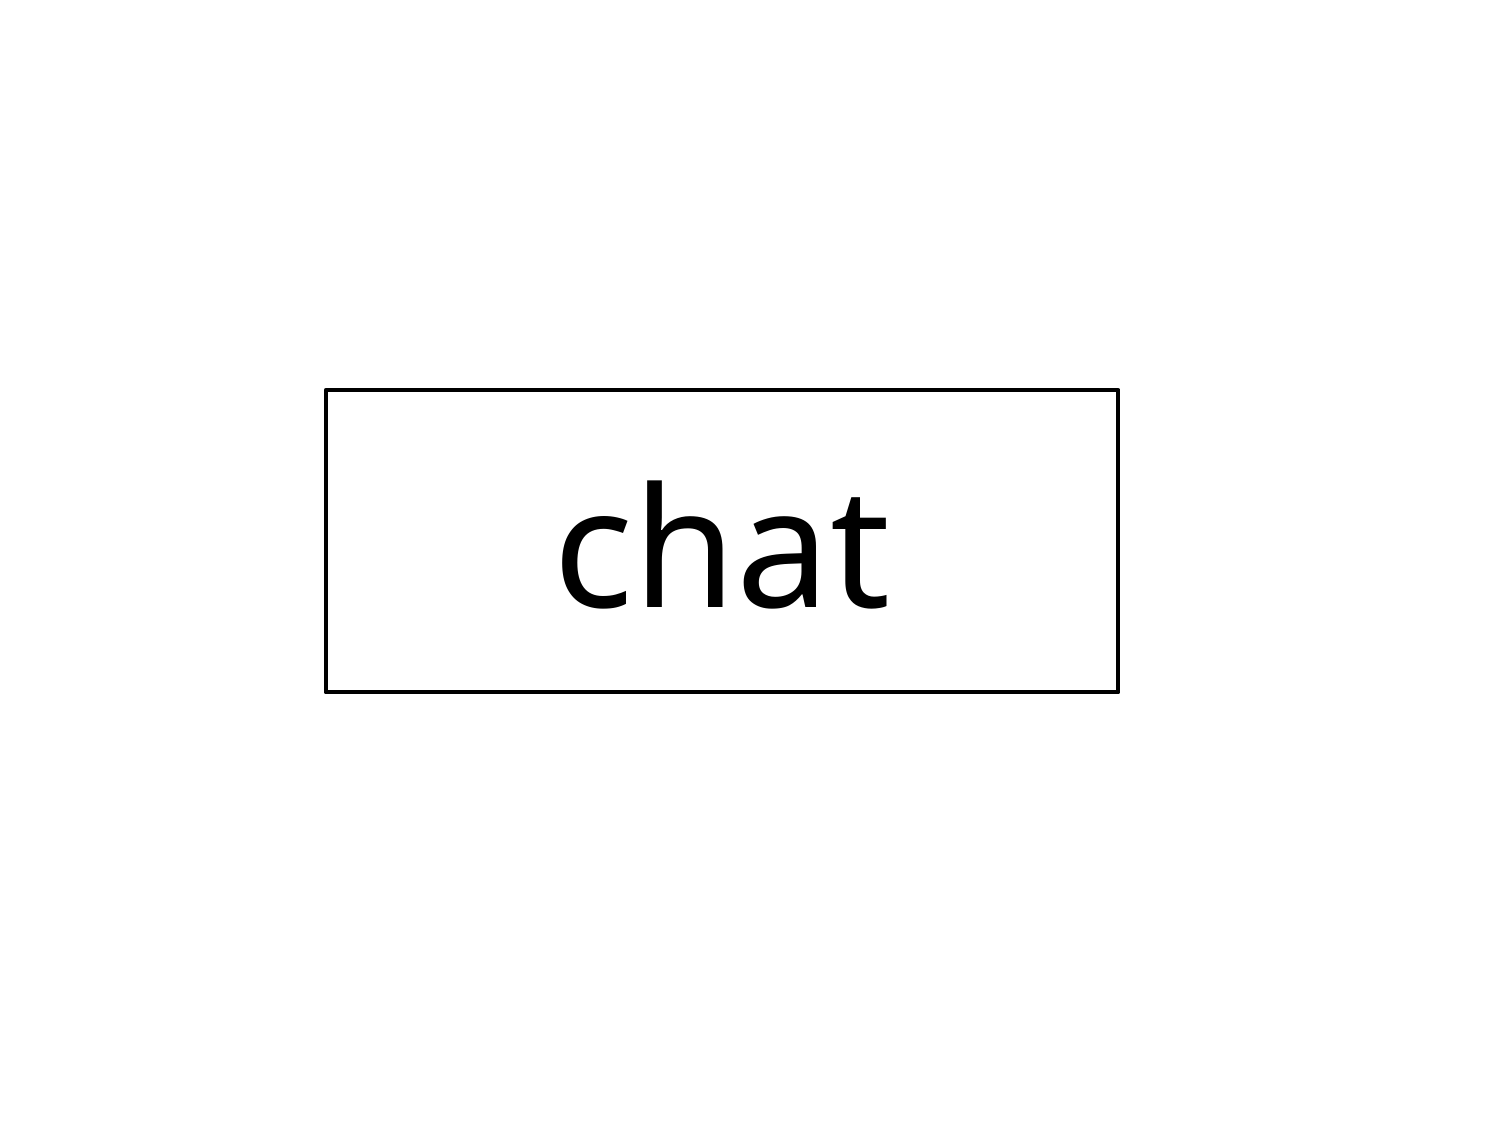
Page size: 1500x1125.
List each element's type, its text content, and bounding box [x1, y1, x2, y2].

text_box chat [324, 388, 1120, 694]
